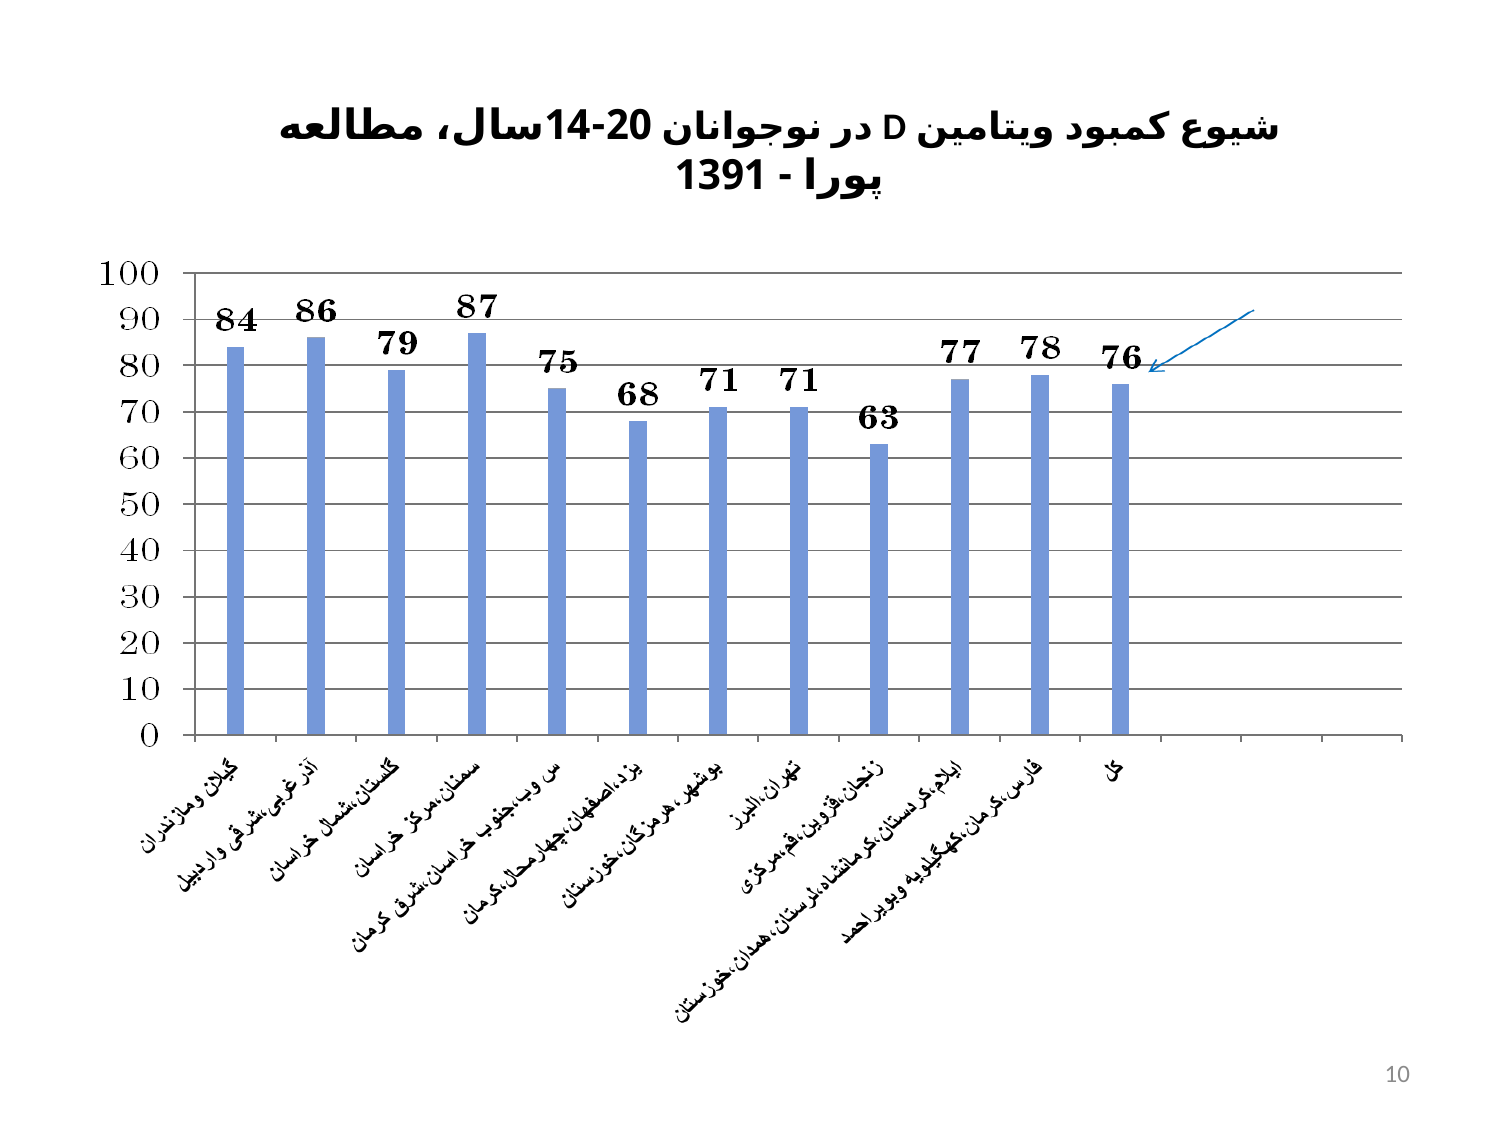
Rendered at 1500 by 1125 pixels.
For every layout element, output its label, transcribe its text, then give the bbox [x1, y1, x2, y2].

text_box شیوع کمبود ويتامين D در نوجوانان 20-14سال، مطالعه پورا - 1391 [242, 90, 1317, 205]
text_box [74, 243, 1426, 1048]
slide_number 10 [1074, 1054, 1425, 1103]
